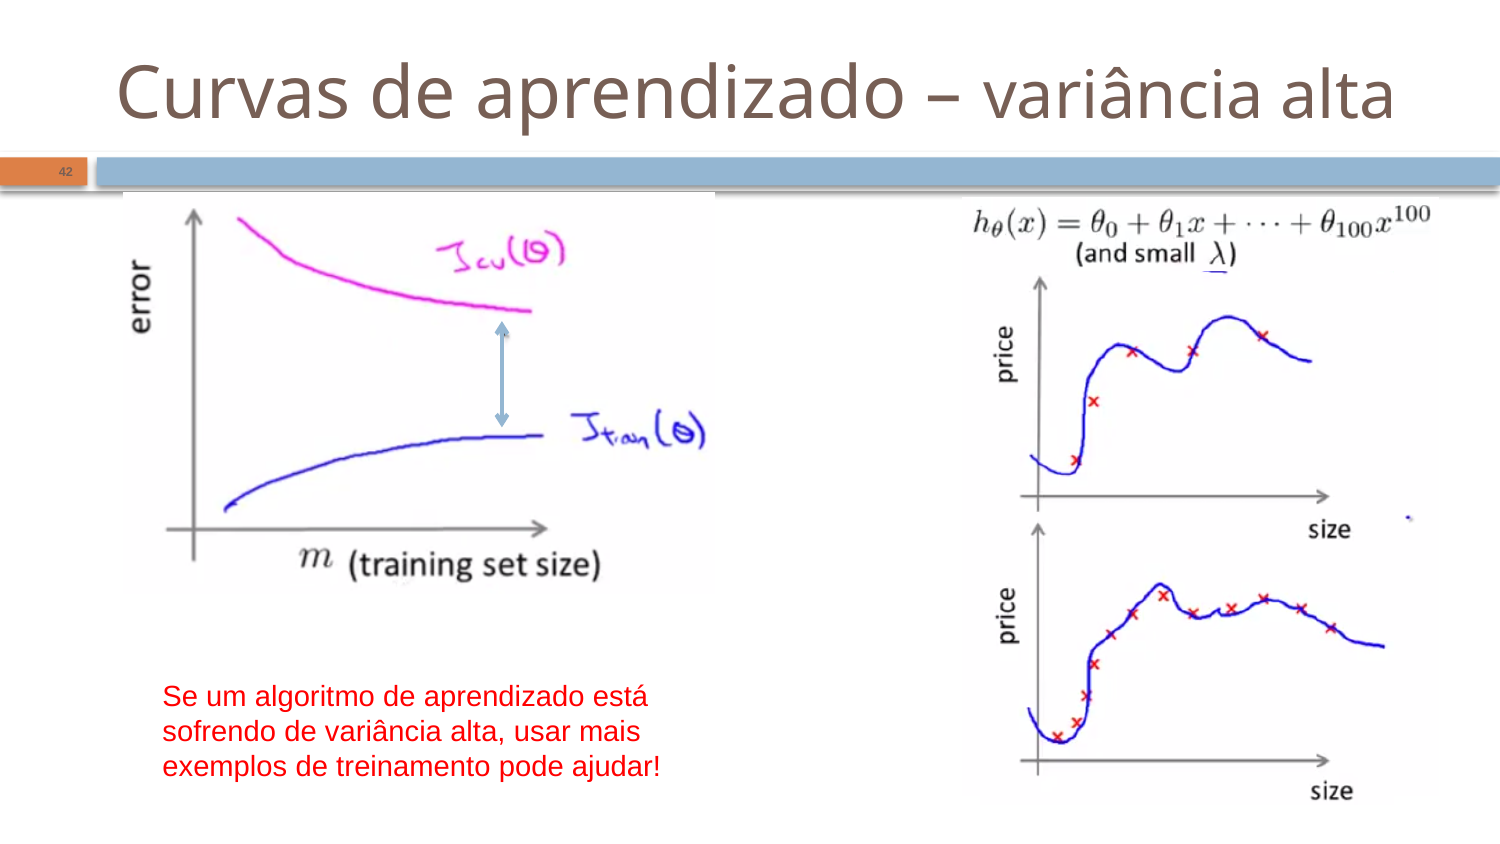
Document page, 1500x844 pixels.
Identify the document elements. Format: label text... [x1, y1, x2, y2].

text_box Se um algoritmo de aprendizado está sofrendo de variância alta, usar mais exemplos de treinamento pode ajudar! [147, 669, 715, 790]
picture [123, 192, 715, 595]
title Curvas de aprendizado – variância alta [100, 28, 1438, 150]
picture [962, 197, 1440, 805]
slide_number 42 [0, 156, 88, 187]
